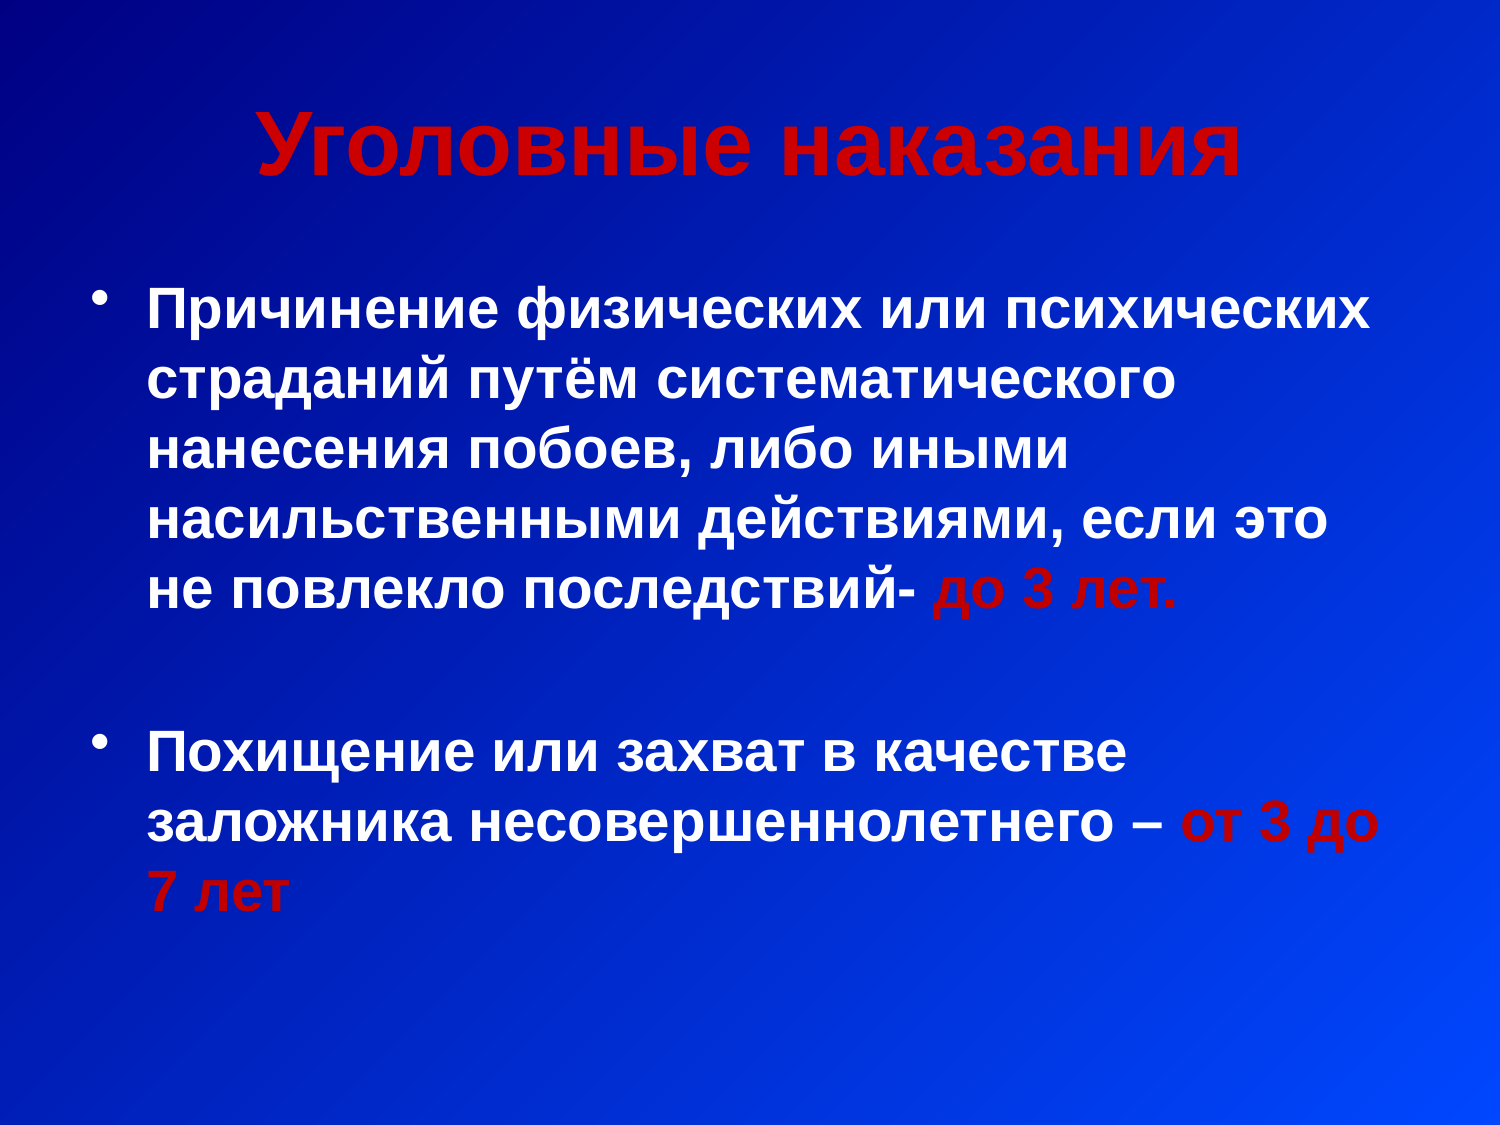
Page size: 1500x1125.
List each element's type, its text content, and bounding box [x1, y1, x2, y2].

list Причинение физических или психических страданий путём систематического нанесения побоев, либо иными насильственными действиями, если это не повлекло последствий- до 3 лет. Похищение или захват в качестве заложника несовершеннолетнего – от 3 до 7 лет [74, 262, 1426, 1006]
title Уголовные наказания [74, 44, 1426, 233]
